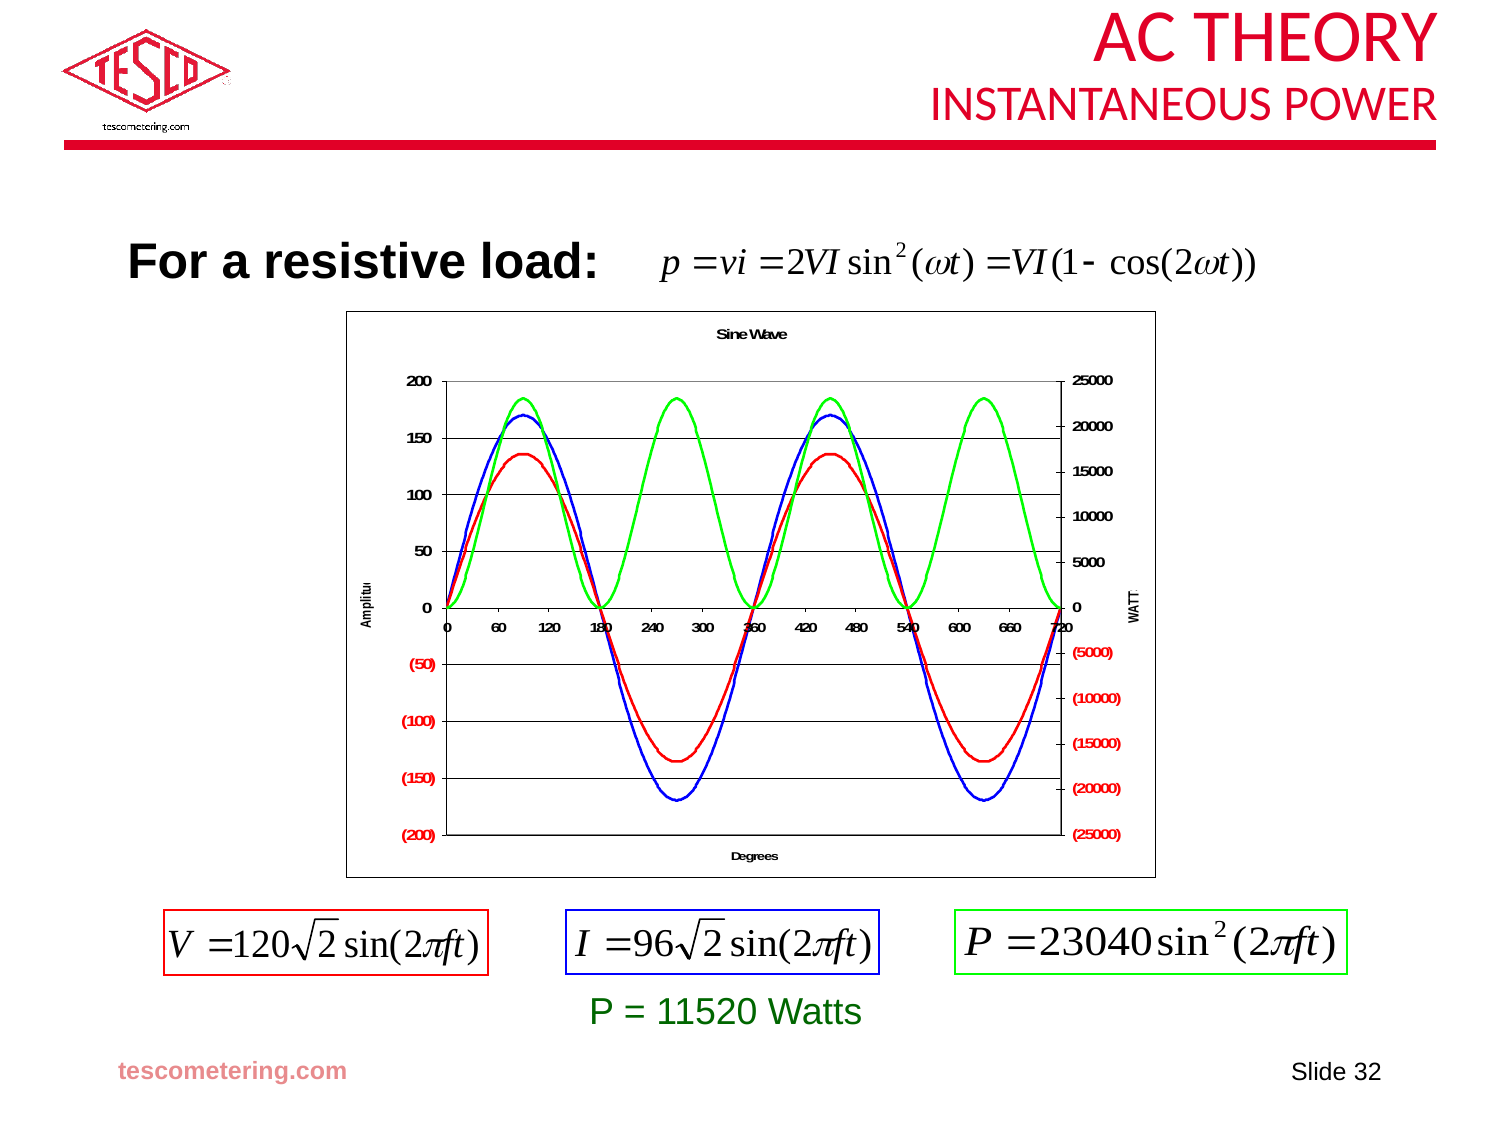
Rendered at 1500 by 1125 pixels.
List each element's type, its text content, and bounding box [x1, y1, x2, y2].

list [341, 306, 1161, 882]
slide_number Slide 32 [1059, 1042, 1397, 1103]
text_box P = 11520 Watts [574, 979, 878, 1040]
footer tescometering.com [103, 1039, 610, 1100]
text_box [956, 910, 1346, 974]
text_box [164, 910, 488, 975]
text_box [567, 910, 878, 974]
picture [61, 29, 103, 133]
title AC Theory Instantaneous Power [103, 1, 1454, 144]
text_box For a resistive load: [112, 221, 675, 296]
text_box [650, 233, 1262, 291]
